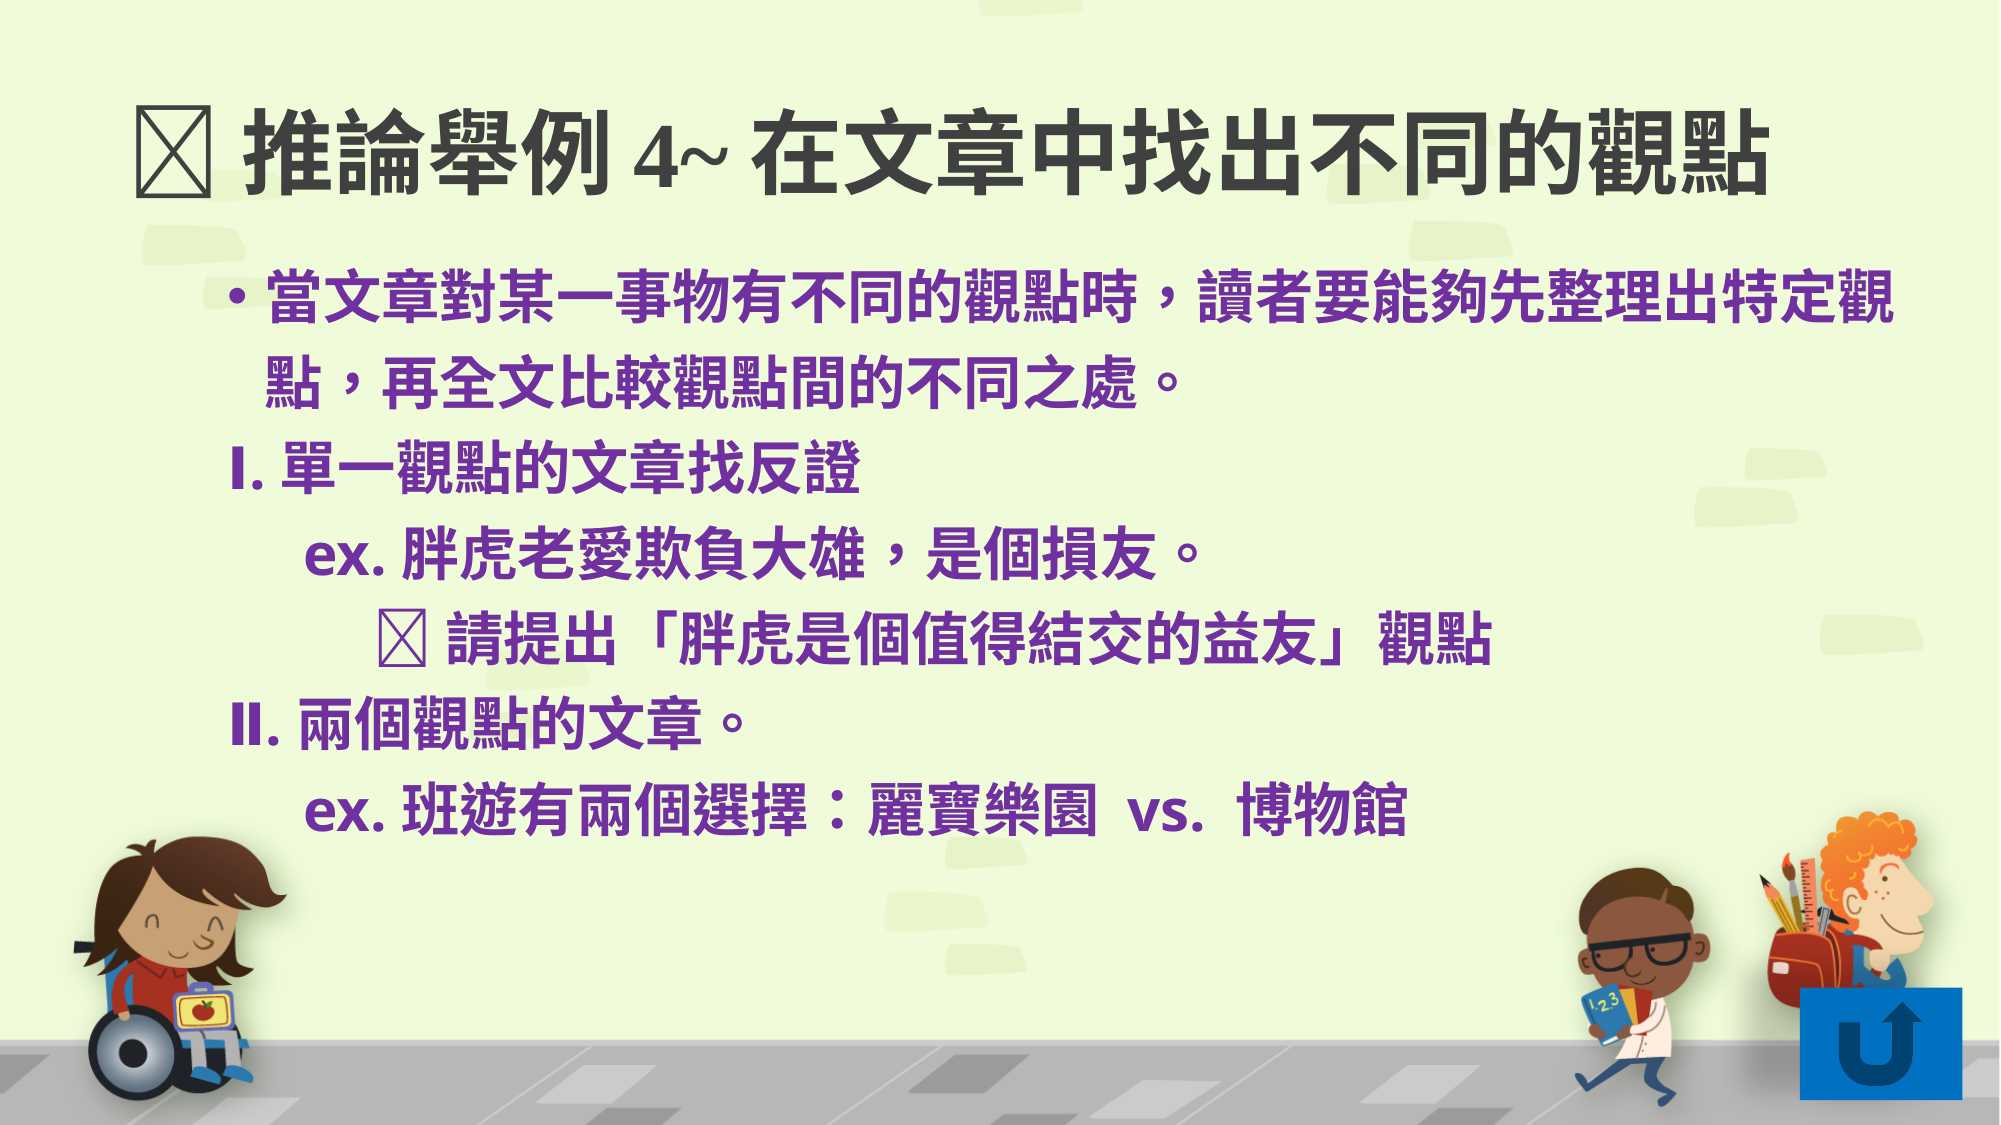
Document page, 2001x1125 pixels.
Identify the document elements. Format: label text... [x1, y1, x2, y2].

picture [0, 0, 2000, 1125]
list 當文章對某一事物有不同的觀點時，讀者要能夠先整理出特定觀點，再全文比較觀點間的不同之處。 Ⅰ.單一觀點的文章找反證 ex.胖虎老愛欺負大雄，是個損友。 請提出「胖虎是個值得結交的益友」觀點 Ⅱ.兩個觀點的文章。 ex.班遊有兩個選擇：麗寶樂園 vs. 博物館 [212, 237, 1938, 888]
title 推論舉例4~在文章中找出不同的觀點 [112, 75, 1875, 216]
text_box [1799, 986, 1963, 1101]
